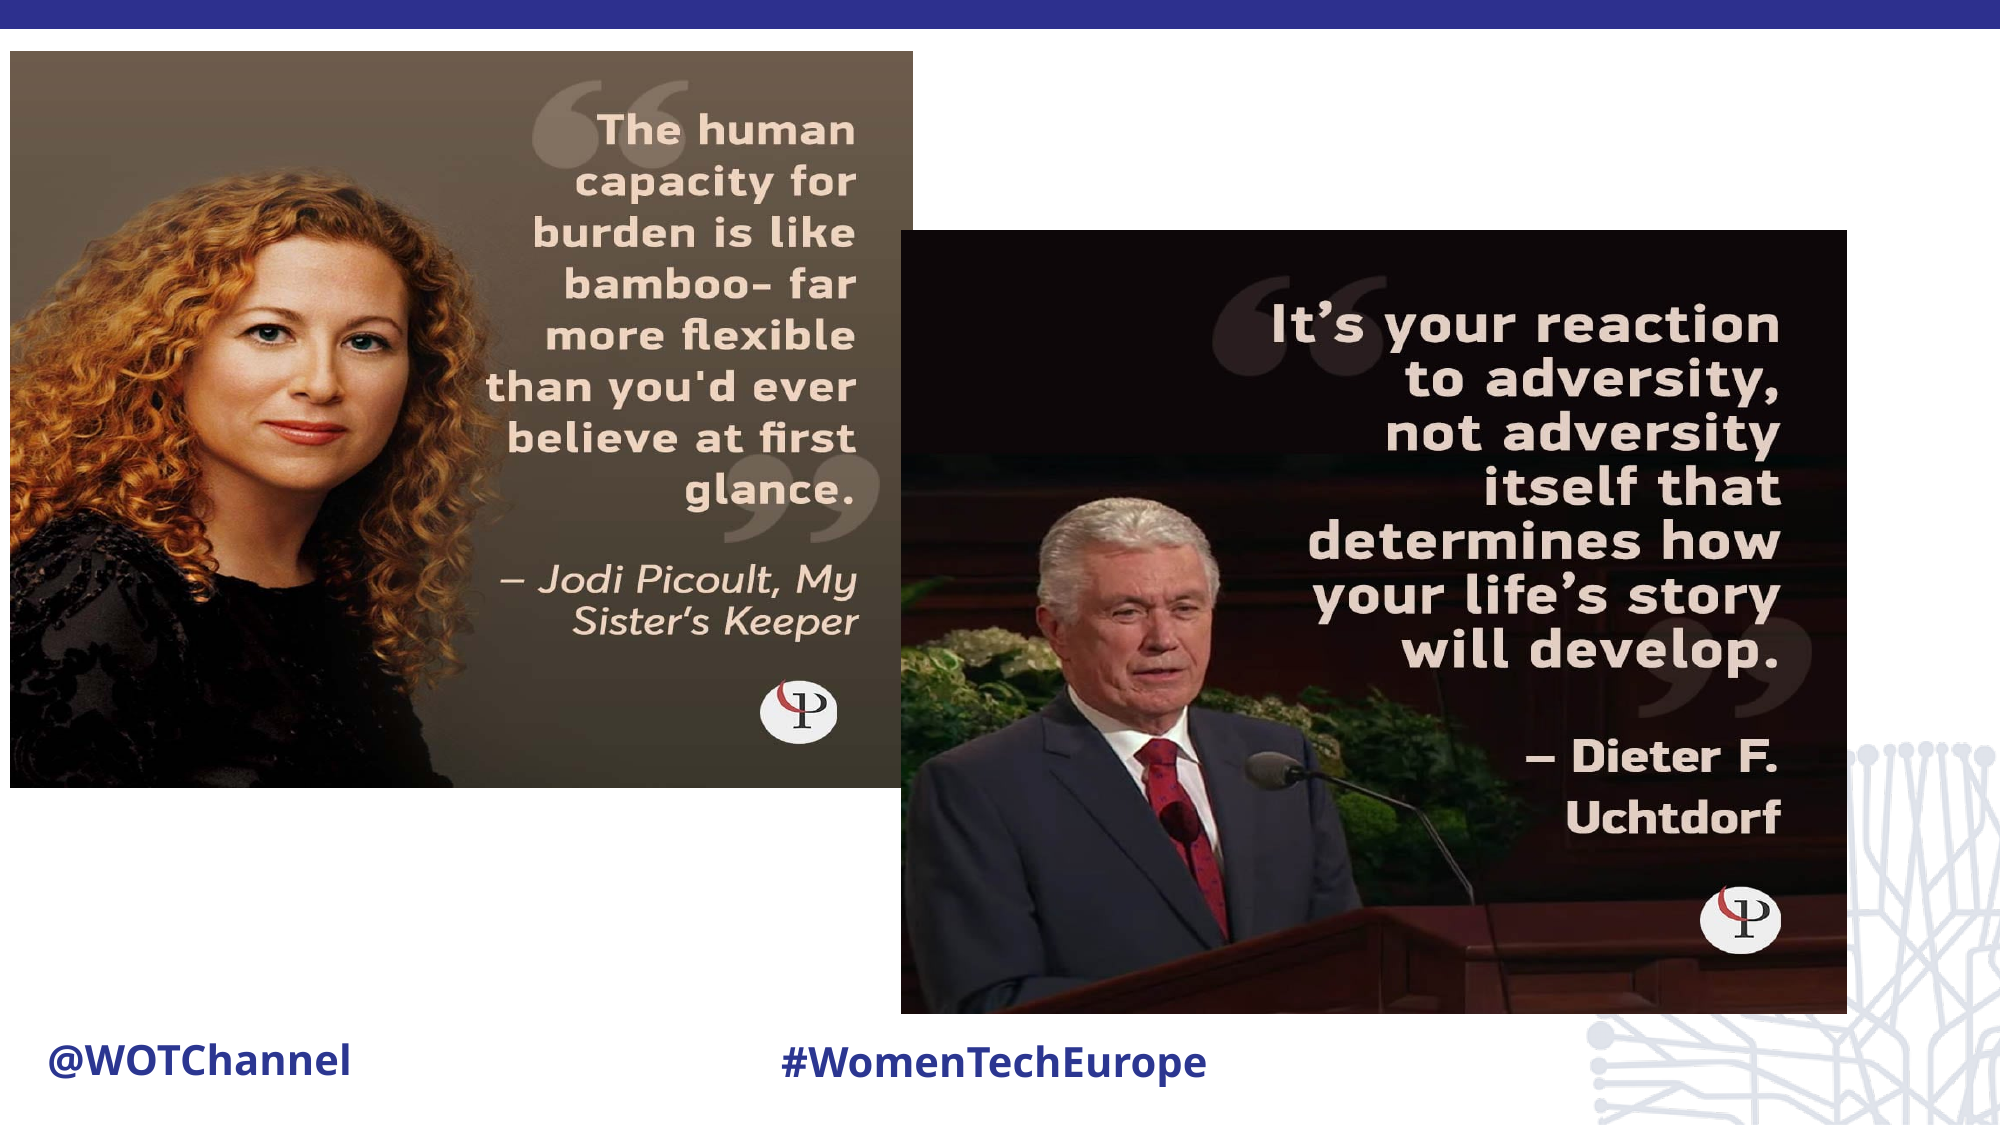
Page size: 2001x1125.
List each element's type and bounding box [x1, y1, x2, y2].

picture [10, 51, 1847, 1014]
